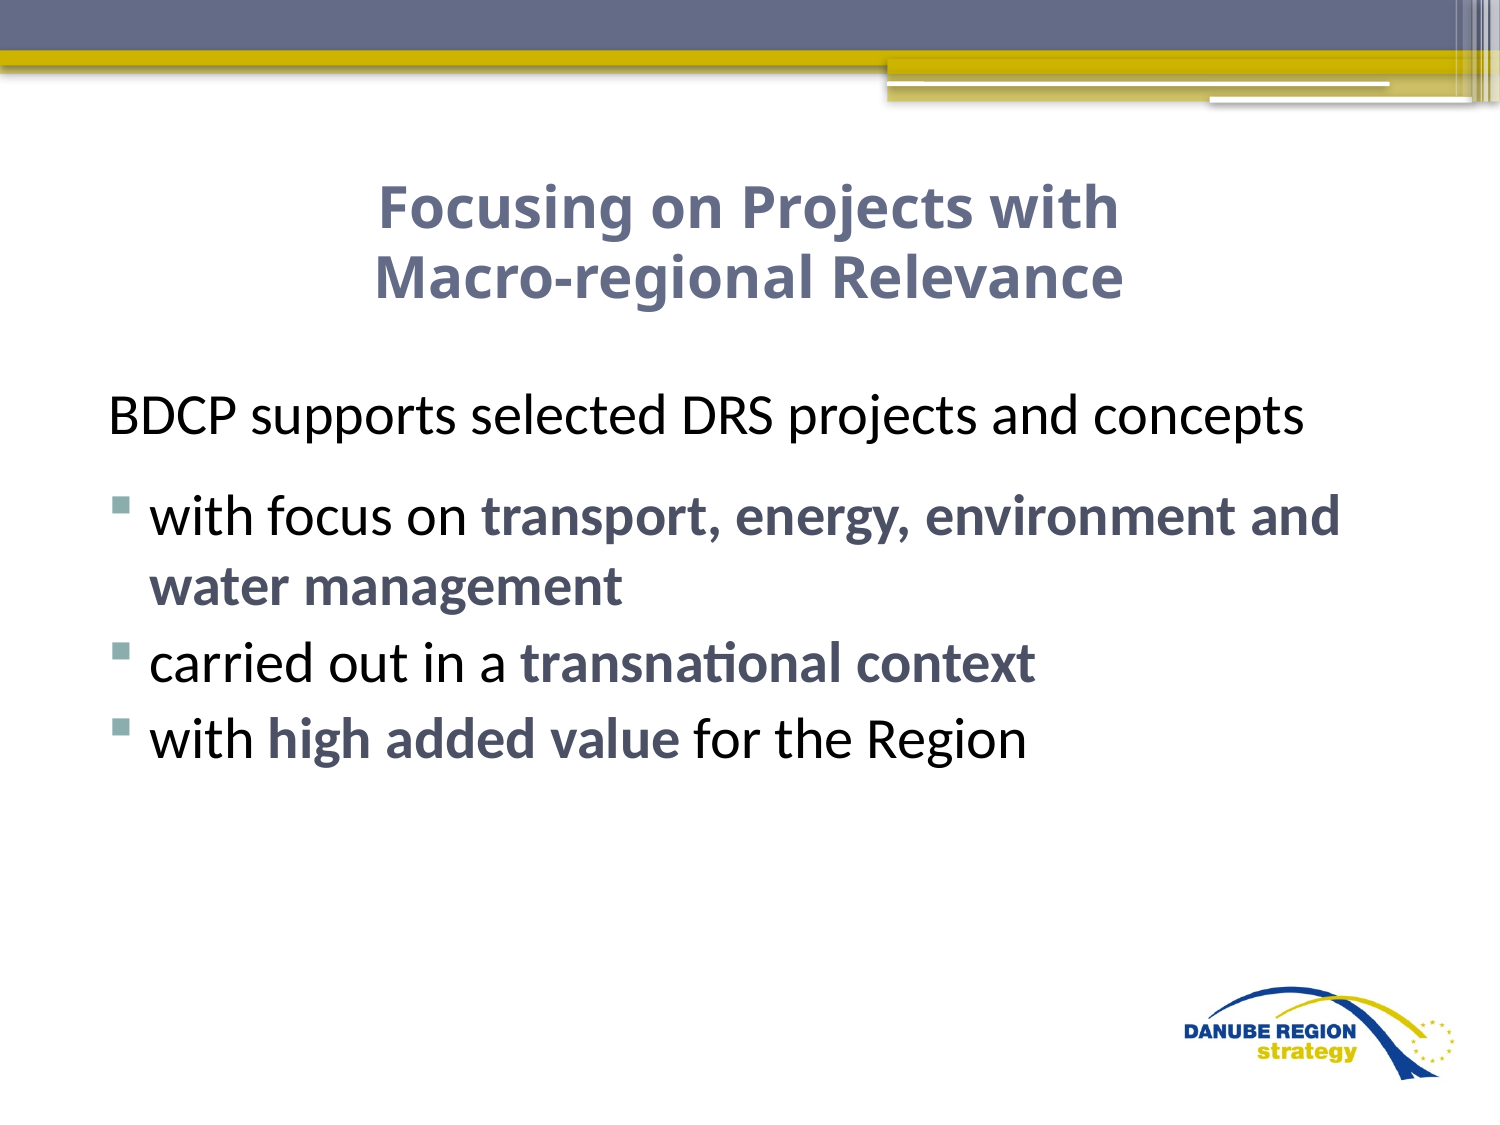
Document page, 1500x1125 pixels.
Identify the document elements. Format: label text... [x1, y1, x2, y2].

list BDCP supports selected DRS projects and concepts with focus on transport, energy, environment and water management carried out in a transnational context with high added value for the Region [75, 368, 1425, 1079]
picture [1171, 972, 1468, 1094]
title Focusing on Projects with Macro-regional Relevance [82, 152, 1432, 328]
